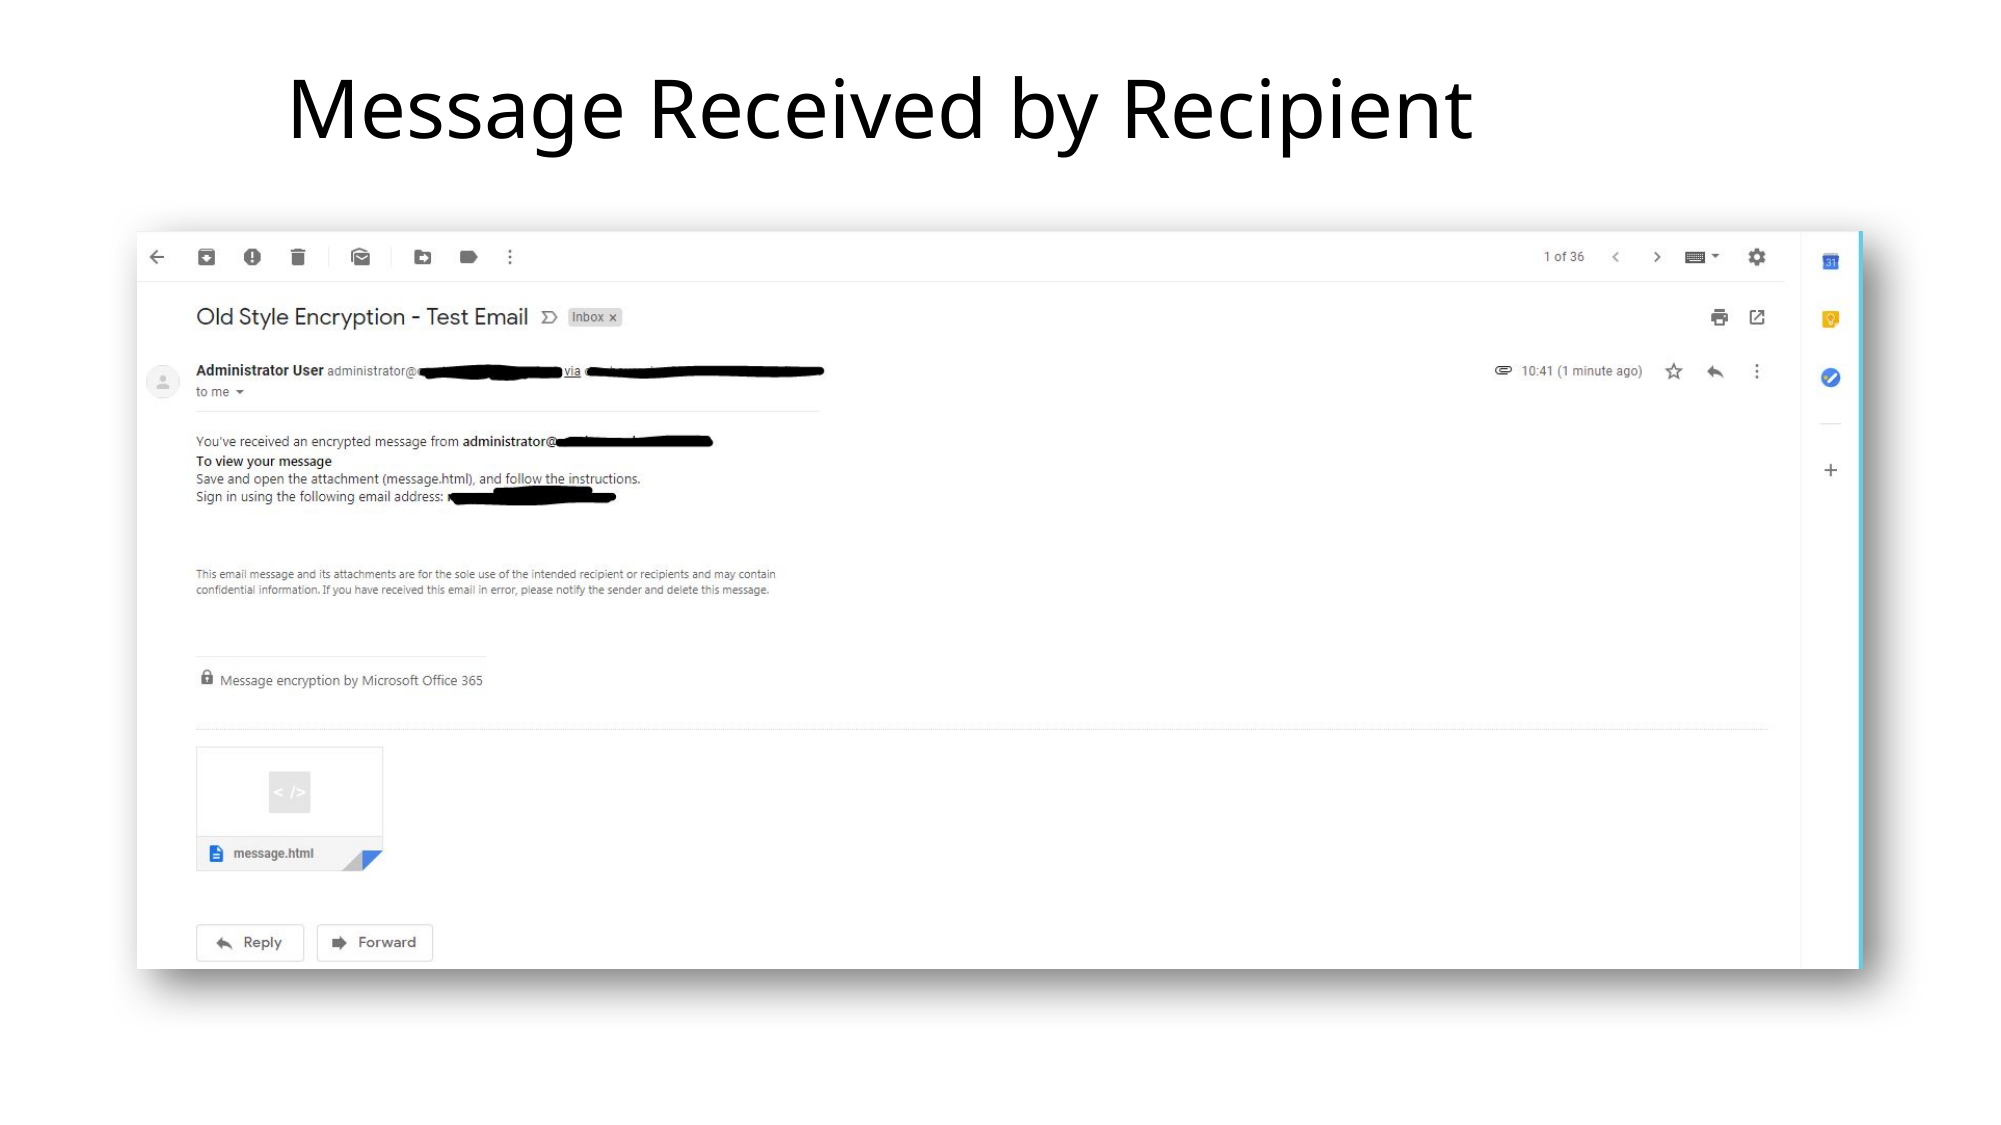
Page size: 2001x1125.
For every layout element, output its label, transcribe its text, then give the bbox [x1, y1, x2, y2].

title Message Received by Recipient [137, 59, 1863, 164]
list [137, 231, 1863, 969]
